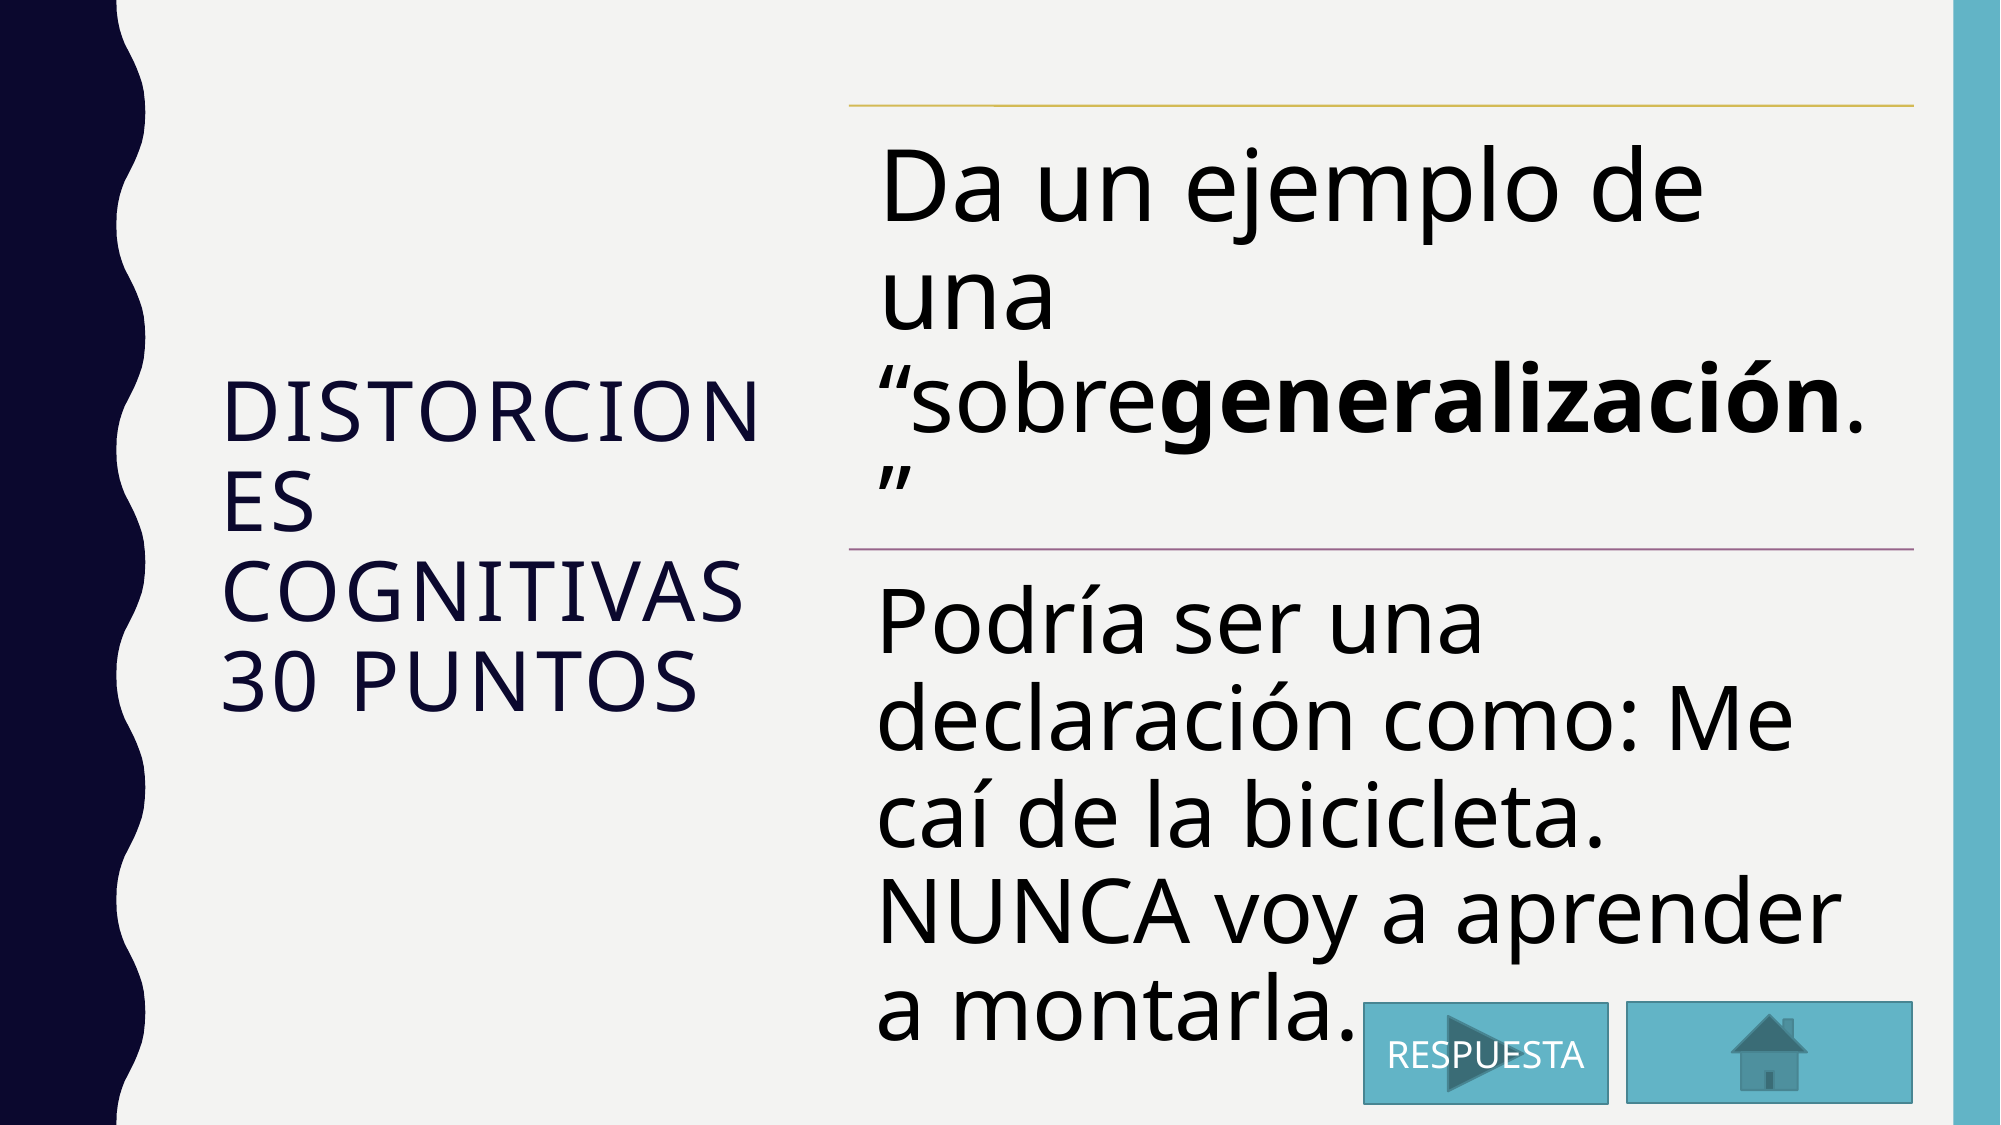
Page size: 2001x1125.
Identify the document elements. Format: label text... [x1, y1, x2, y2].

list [848, 105, 1914, 993]
text_box [1368, 1016, 1606, 1077]
title Distorciones Cognitivas 30 PUNTOS [205, 105, 796, 993]
